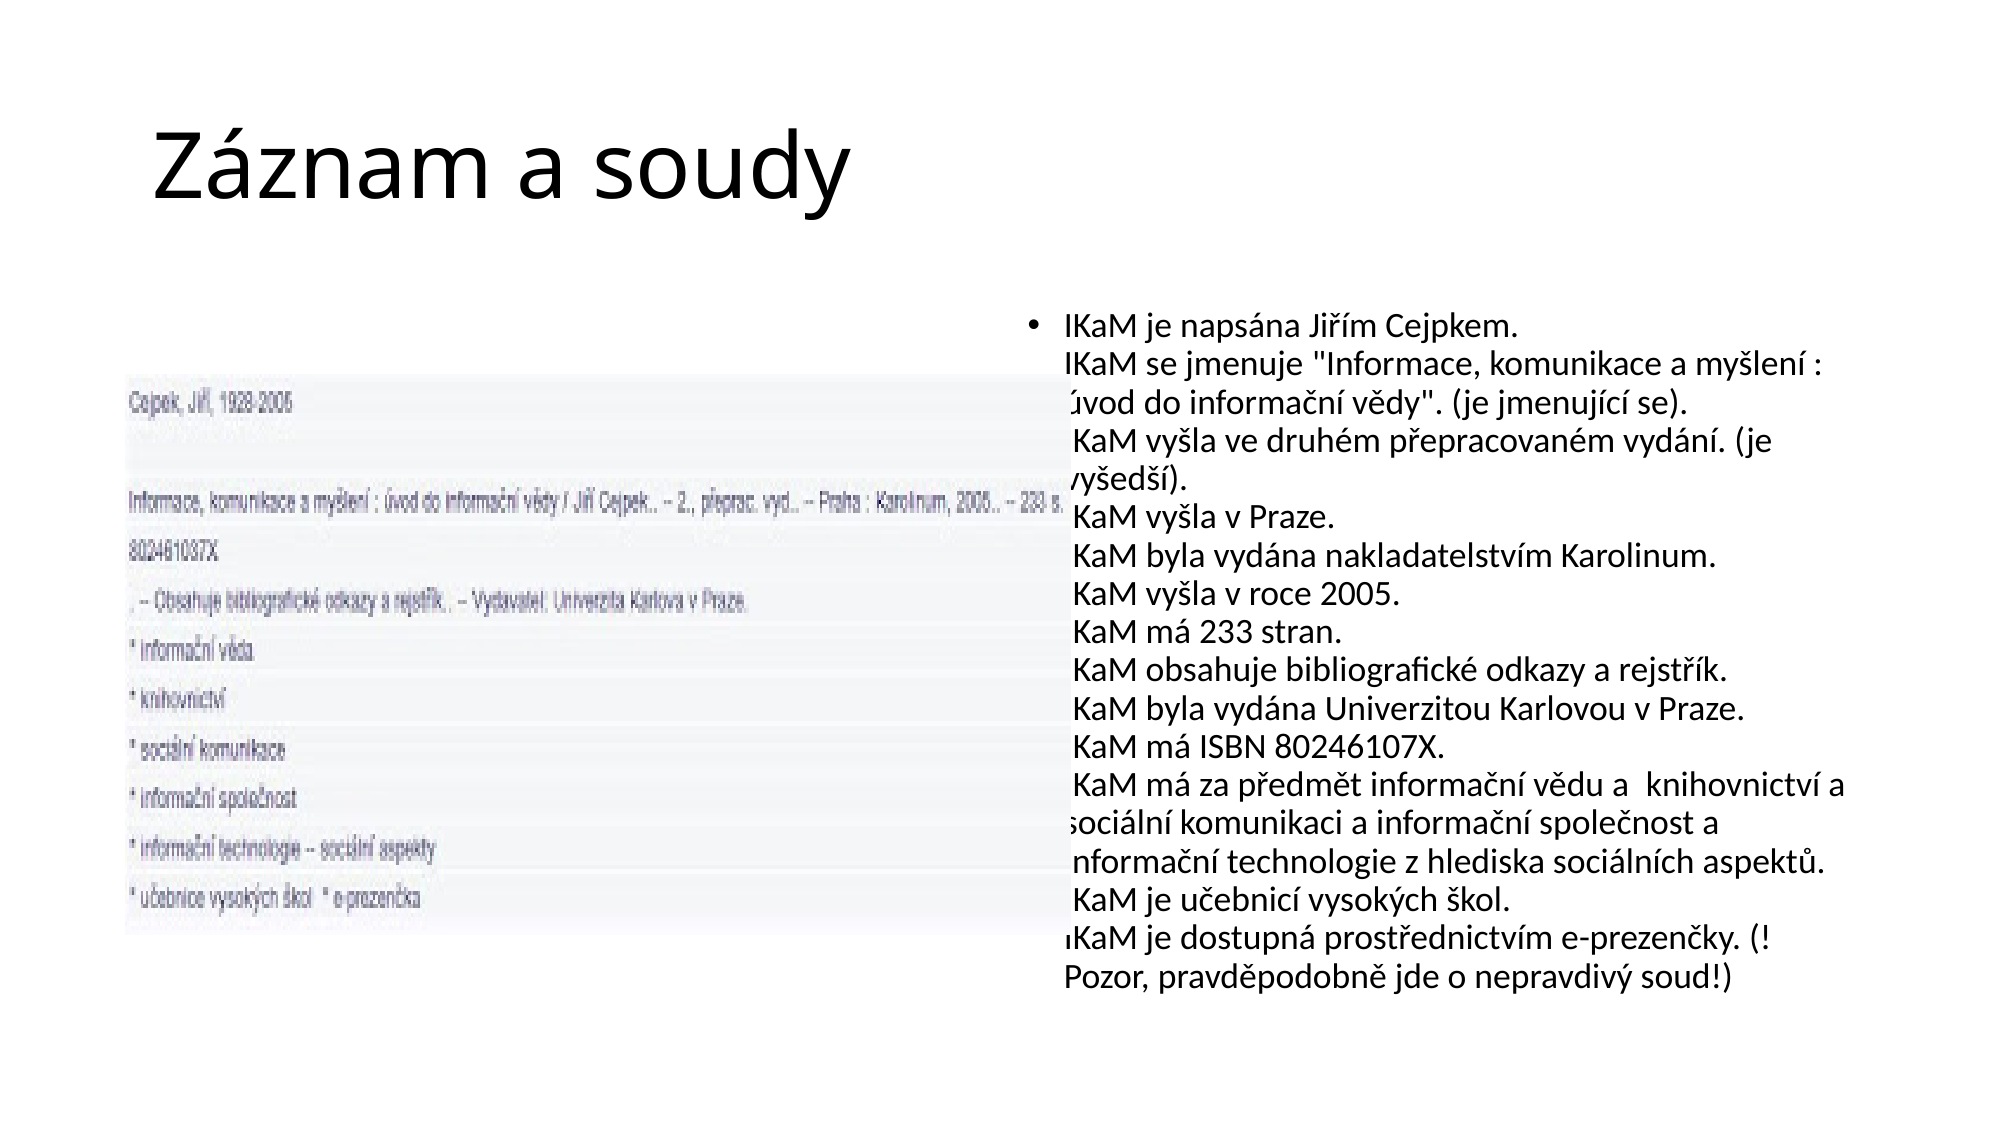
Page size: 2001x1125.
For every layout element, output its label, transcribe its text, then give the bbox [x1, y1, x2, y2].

title Záznam a soudy [137, 59, 1863, 278]
list IKaM je napsána Jiřím Cejpkem. IKaM se jmenuje "Informace, komunikace a myšlení : úvod do informační vědy". (je jmenující se). IKaM vyšla ve druhém přepracovaném vydání. (je vyšedší). IKaM vyšla v Praze. IKaM byla vydána nakladatelstvím Karolinum. IKaM vyšla v roce 2005. IKaM má 233 stran. IKaM obsahuje bibliografické odkazy a rejstřík. IKaM byla vydána Univerzitou Karlovou v Praze. IKaM má ISBN 80246107X. IKaM má za předmět informační vědu a knihovnictví a sociální komunikaci a informační společnost a informační technologie z hlediska sociálních aspektů. IKaM je učebnicí vysokých škol. IKaM je dostupná prostřednictvím e-prezenčky. (!Pozor, pravděpodobně jde o nepravdivý soud!) [1012, 299, 1863, 1014]
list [125, 374, 1071, 935]
